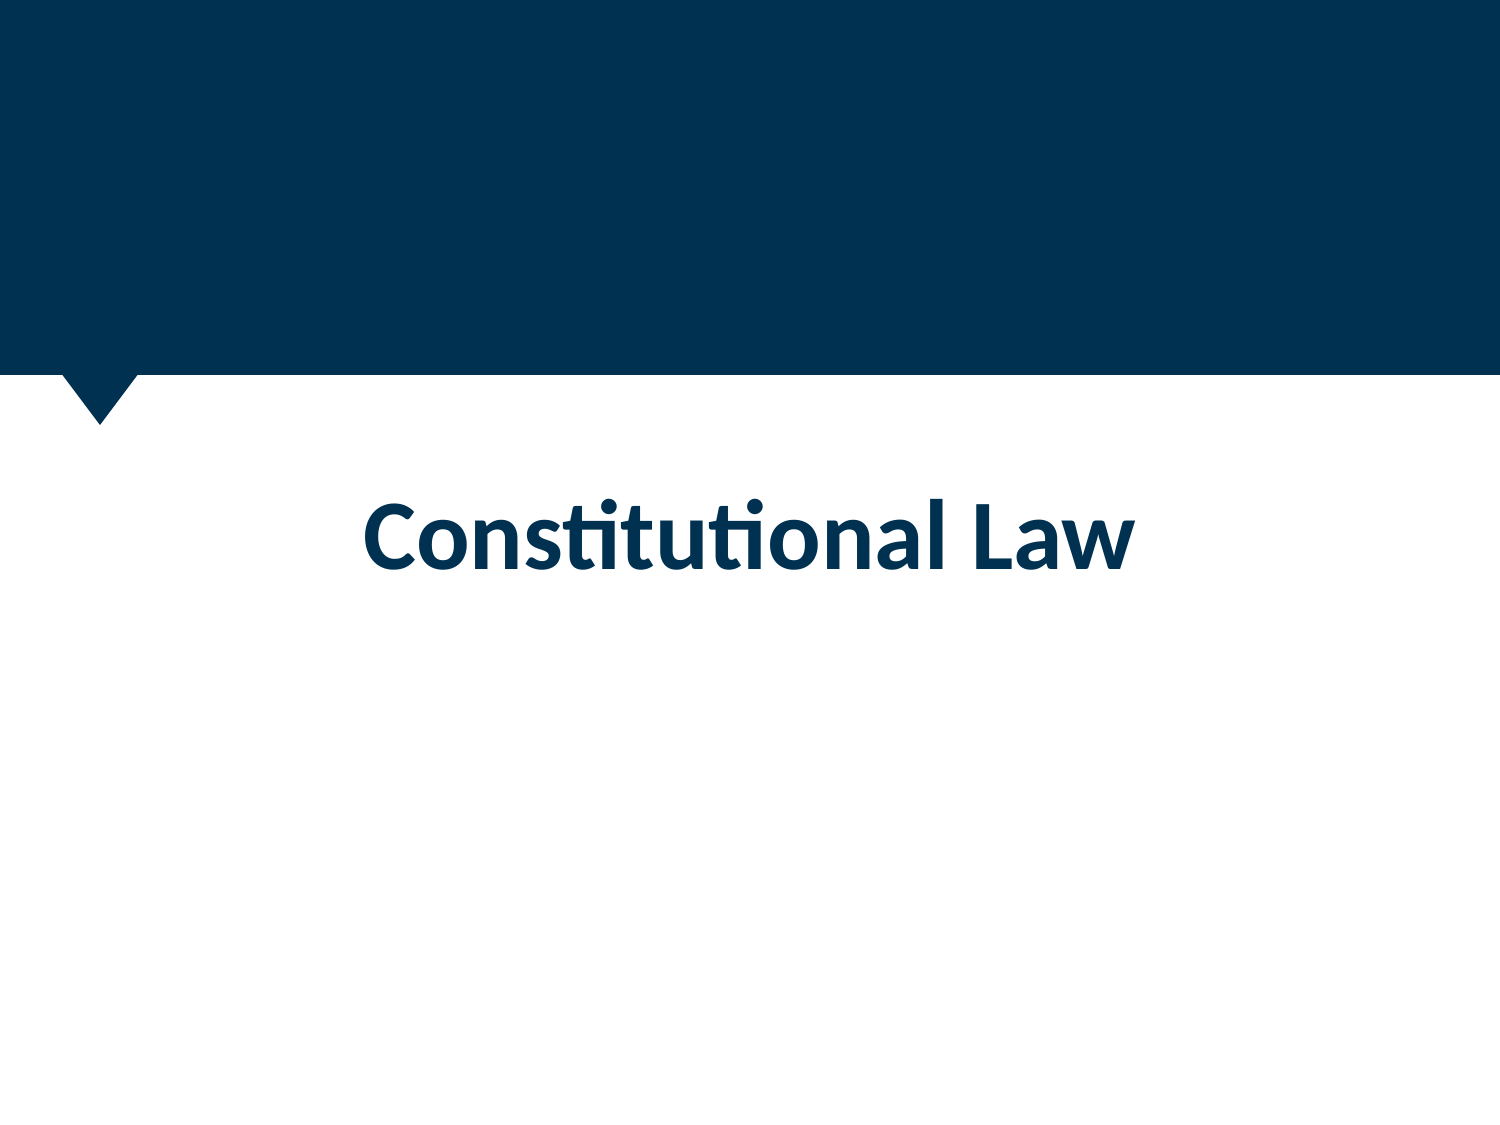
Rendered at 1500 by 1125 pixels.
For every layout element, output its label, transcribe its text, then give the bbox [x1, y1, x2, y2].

title Constitutional Law [0, 324, 1500, 750]
